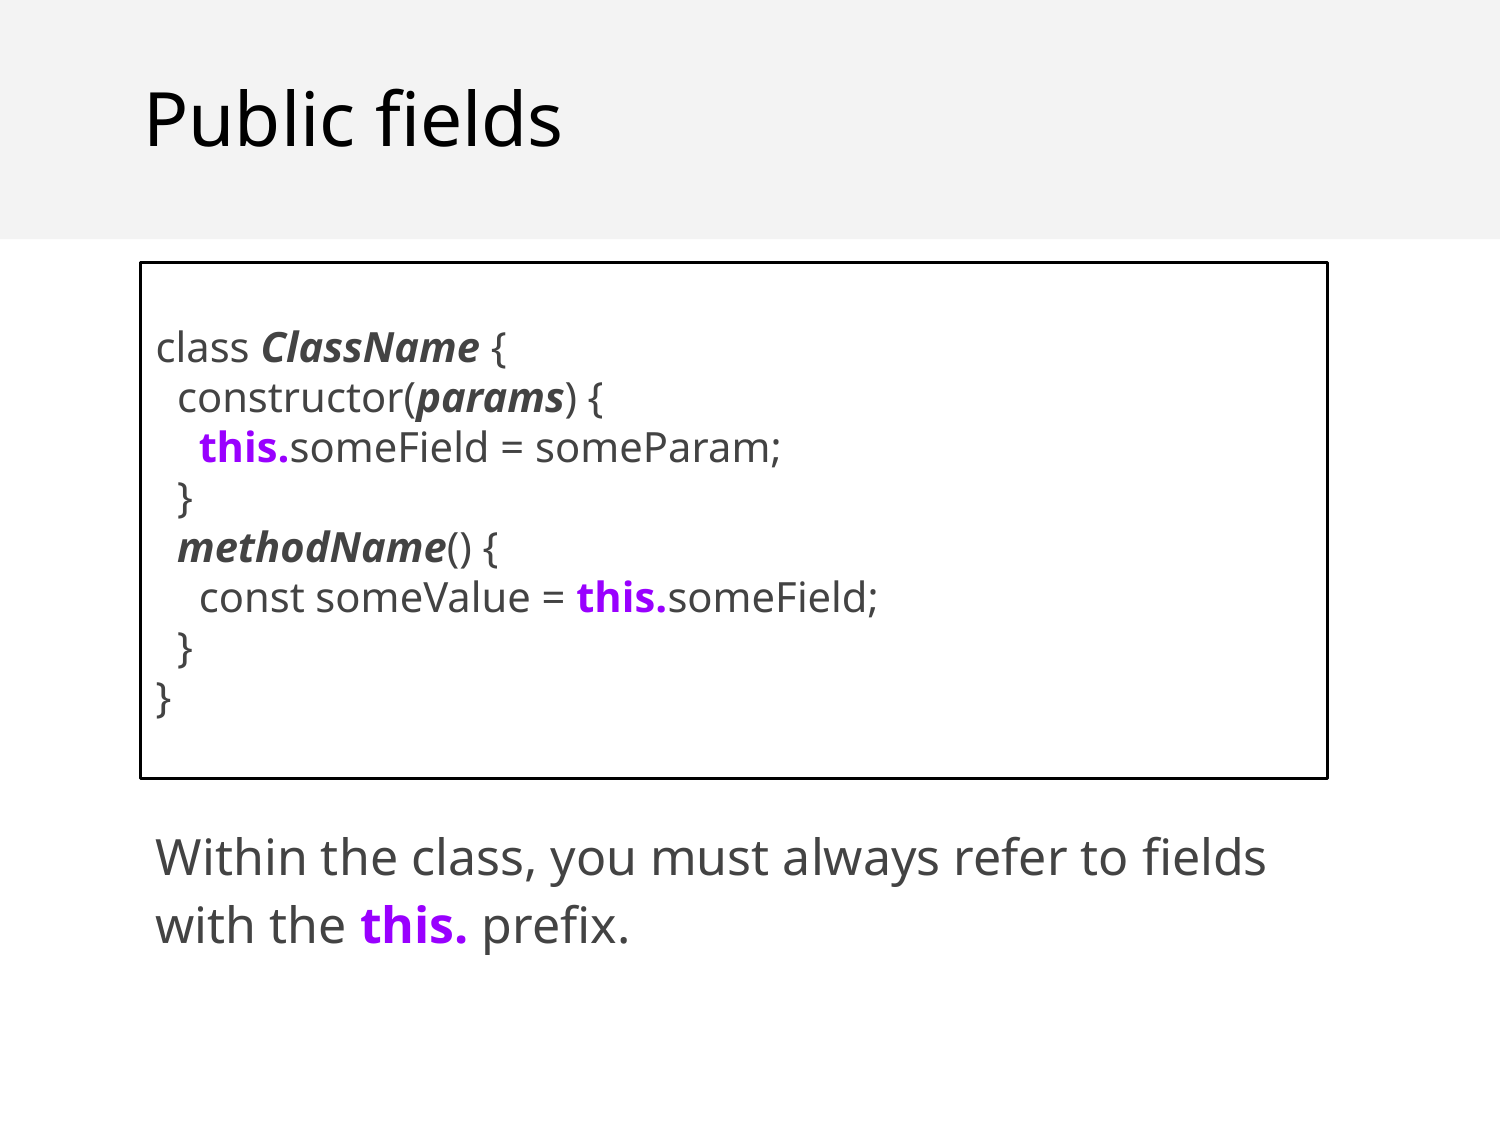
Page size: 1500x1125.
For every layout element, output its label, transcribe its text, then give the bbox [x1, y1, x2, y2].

text_box class ClassName { constructor(params) { this.someField = someParam; } methodName() { const someValue = this.someField; } } [140, 262, 1328, 779]
text_box Public fields [128, 56, 1372, 183]
text_box Within the class, you must always refer to fields with the this. prefix. [140, 800, 1328, 1066]
